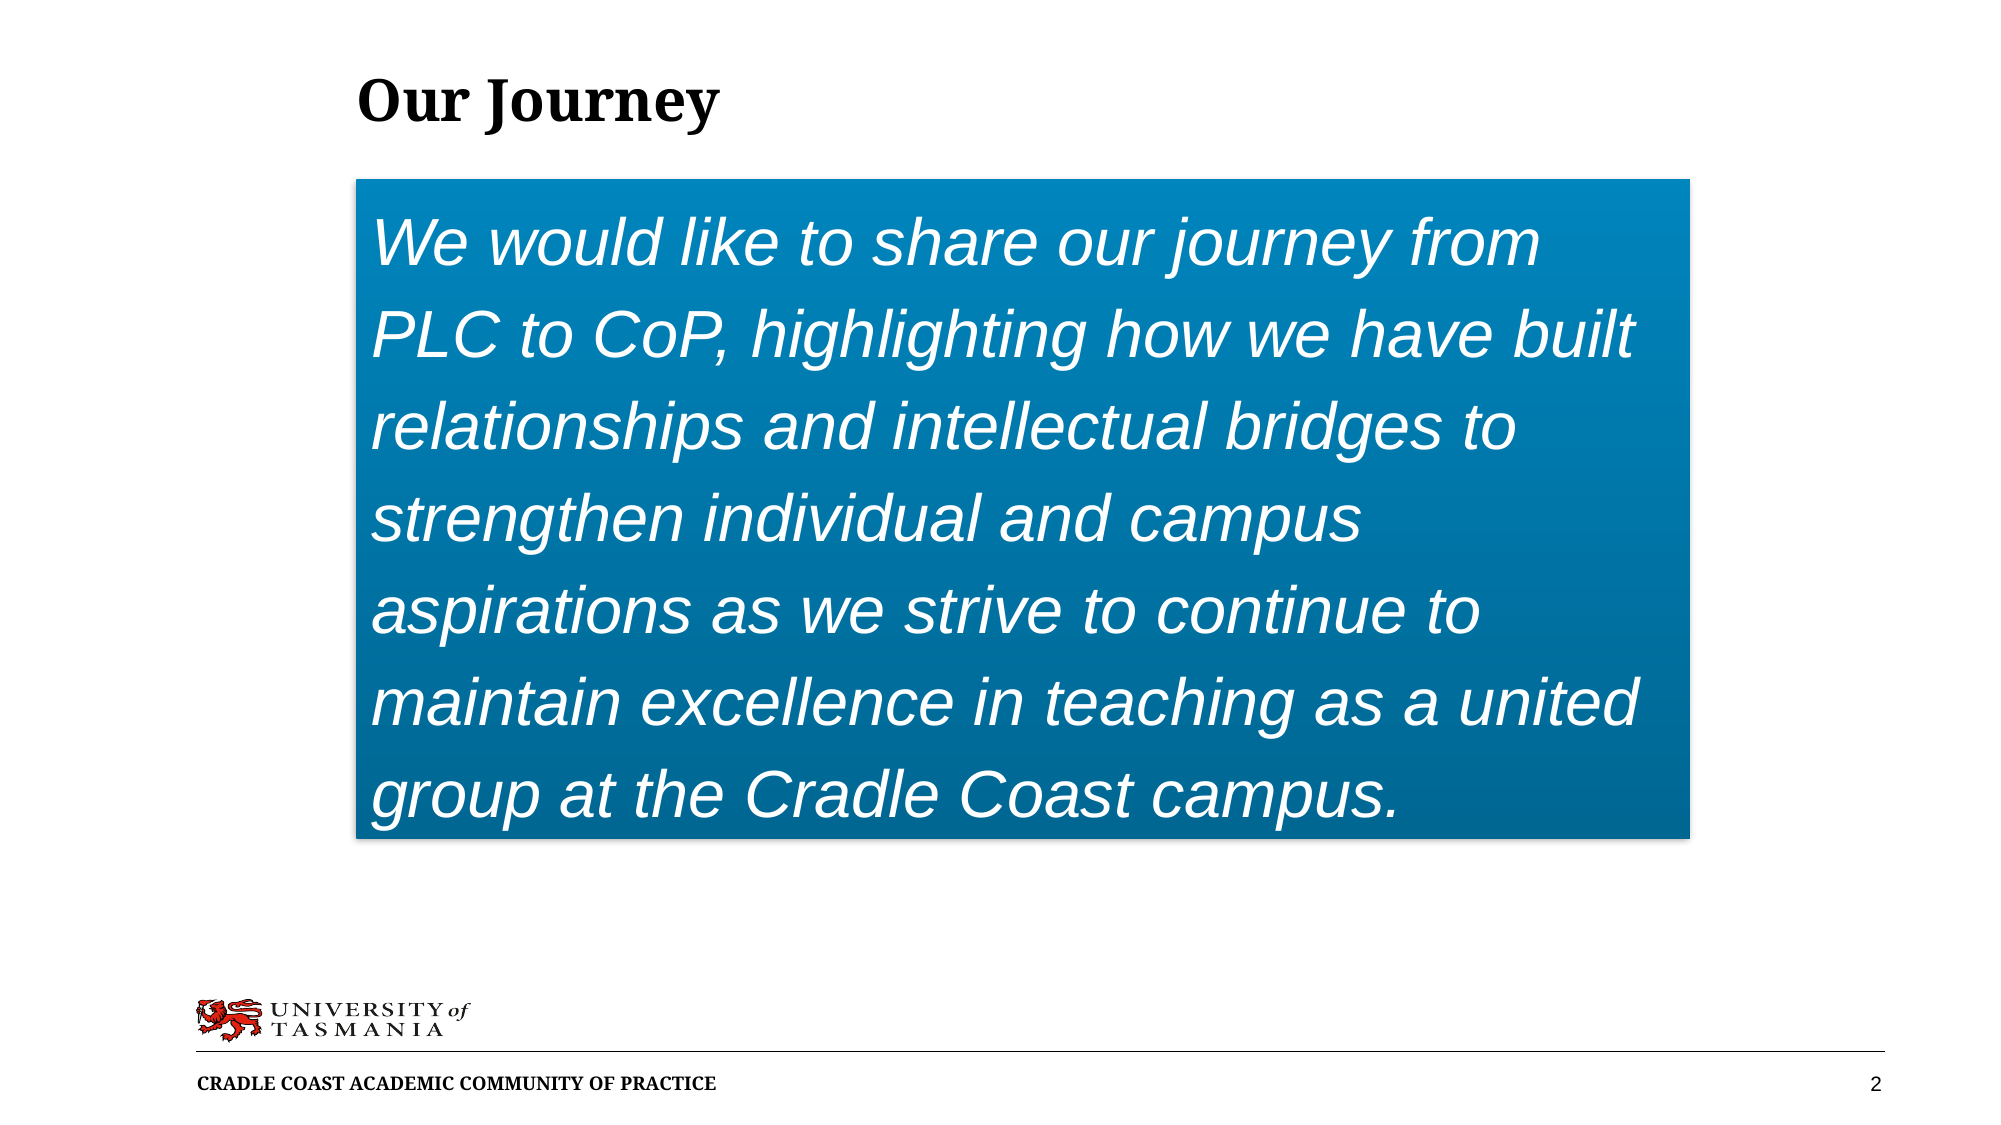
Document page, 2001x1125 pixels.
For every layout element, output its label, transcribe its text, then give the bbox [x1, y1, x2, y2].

text_box We would like to share our journey from PLC to CoP, highlighting how we have built relationships and intellectual bridges to strengthen individual and campus aspirations as we strive to continue to maintain excellence in teaching as a united group at the Cradle Coast campus. [356, 179, 1690, 839]
footer Cradle coast academic community of practice [196, 1071, 1748, 1105]
slide_number 2 [1803, 1070, 1882, 1103]
title Our Journey [356, 49, 1621, 168]
picture [196, 999, 471, 1043]
